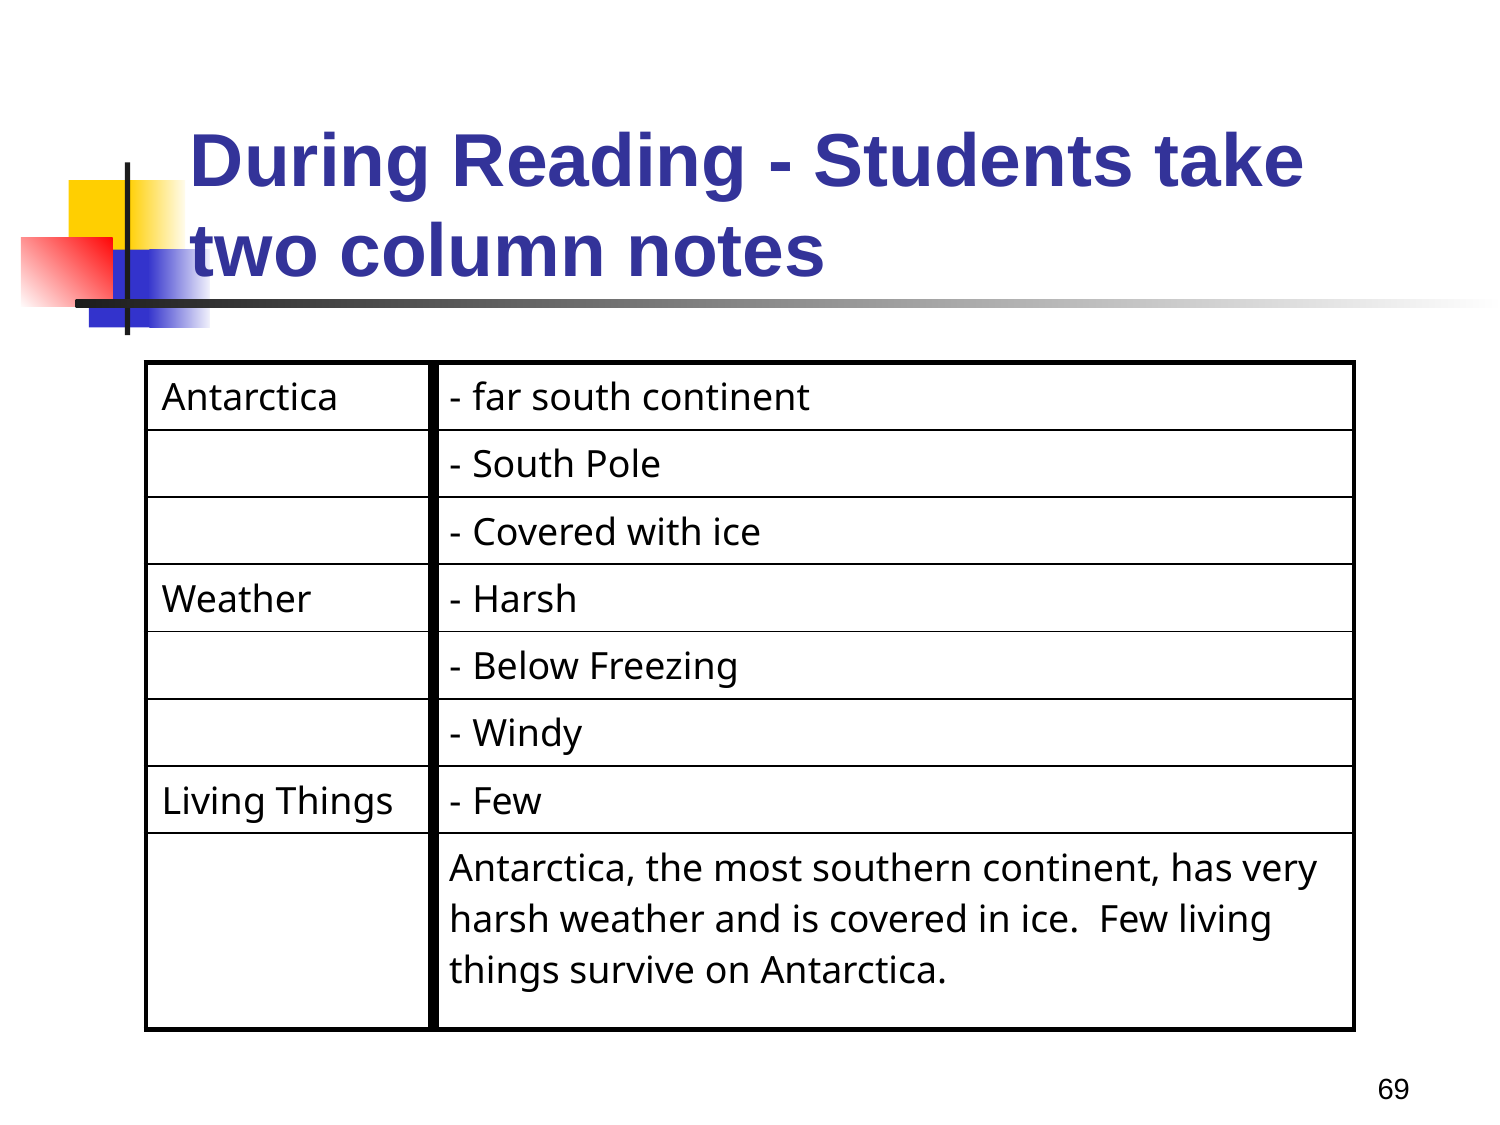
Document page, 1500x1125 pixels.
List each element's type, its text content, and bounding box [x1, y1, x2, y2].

table_cell [148, 834, 428, 1027]
title During Reading - Students take two column notes [174, 99, 1454, 299]
table_cell - Windy [439, 700, 1352, 765]
table_cell Antarctica, the most southern continent, has very harsh weather and is covered in ice. Few living things survive on Antarctica. [439, 834, 1352, 1027]
table_cell - Harsh [439, 565, 1352, 631]
slide_number 69 [1112, 1037, 1425, 1113]
table_cell - Below Freezing [439, 632, 1352, 698]
table_cell - South Pole [439, 431, 1352, 496]
table_header - far south continent [439, 365, 1352, 429]
table_header Antarctica [148, 365, 428, 429]
table_cell [148, 498, 428, 563]
table_cell Living Things [148, 767, 428, 832]
table_cell [148, 632, 428, 698]
table_cell Weather [148, 565, 428, 631]
table_cell - Few [439, 767, 1352, 832]
table_cell [148, 700, 428, 765]
table_cell - Covered with ice [439, 498, 1352, 563]
table_cell [148, 431, 428, 496]
